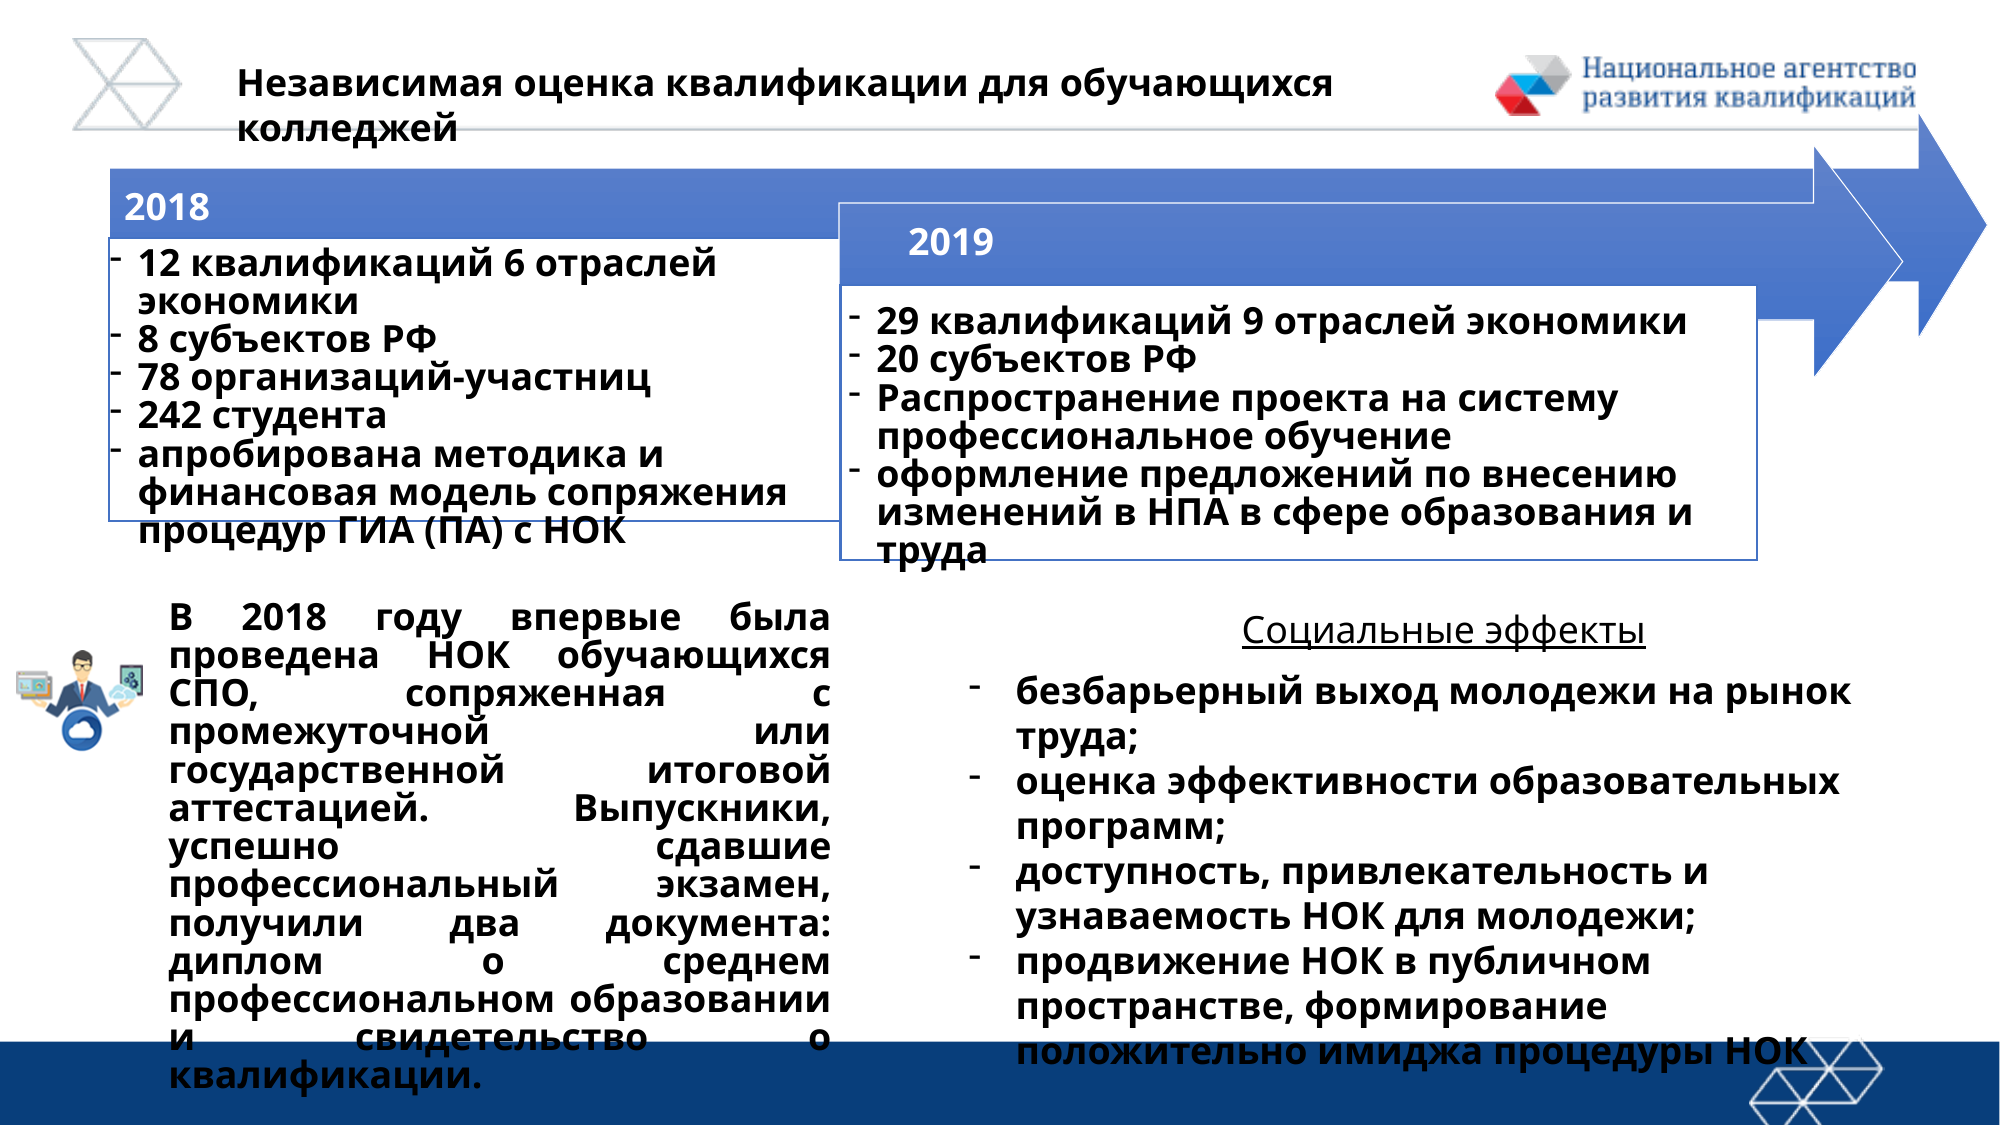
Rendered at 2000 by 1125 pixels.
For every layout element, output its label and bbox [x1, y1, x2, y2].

picture [15, 650, 144, 754]
text_box [0, 6, 2000, 1125]
text_box [94, 111, 1988, 560]
